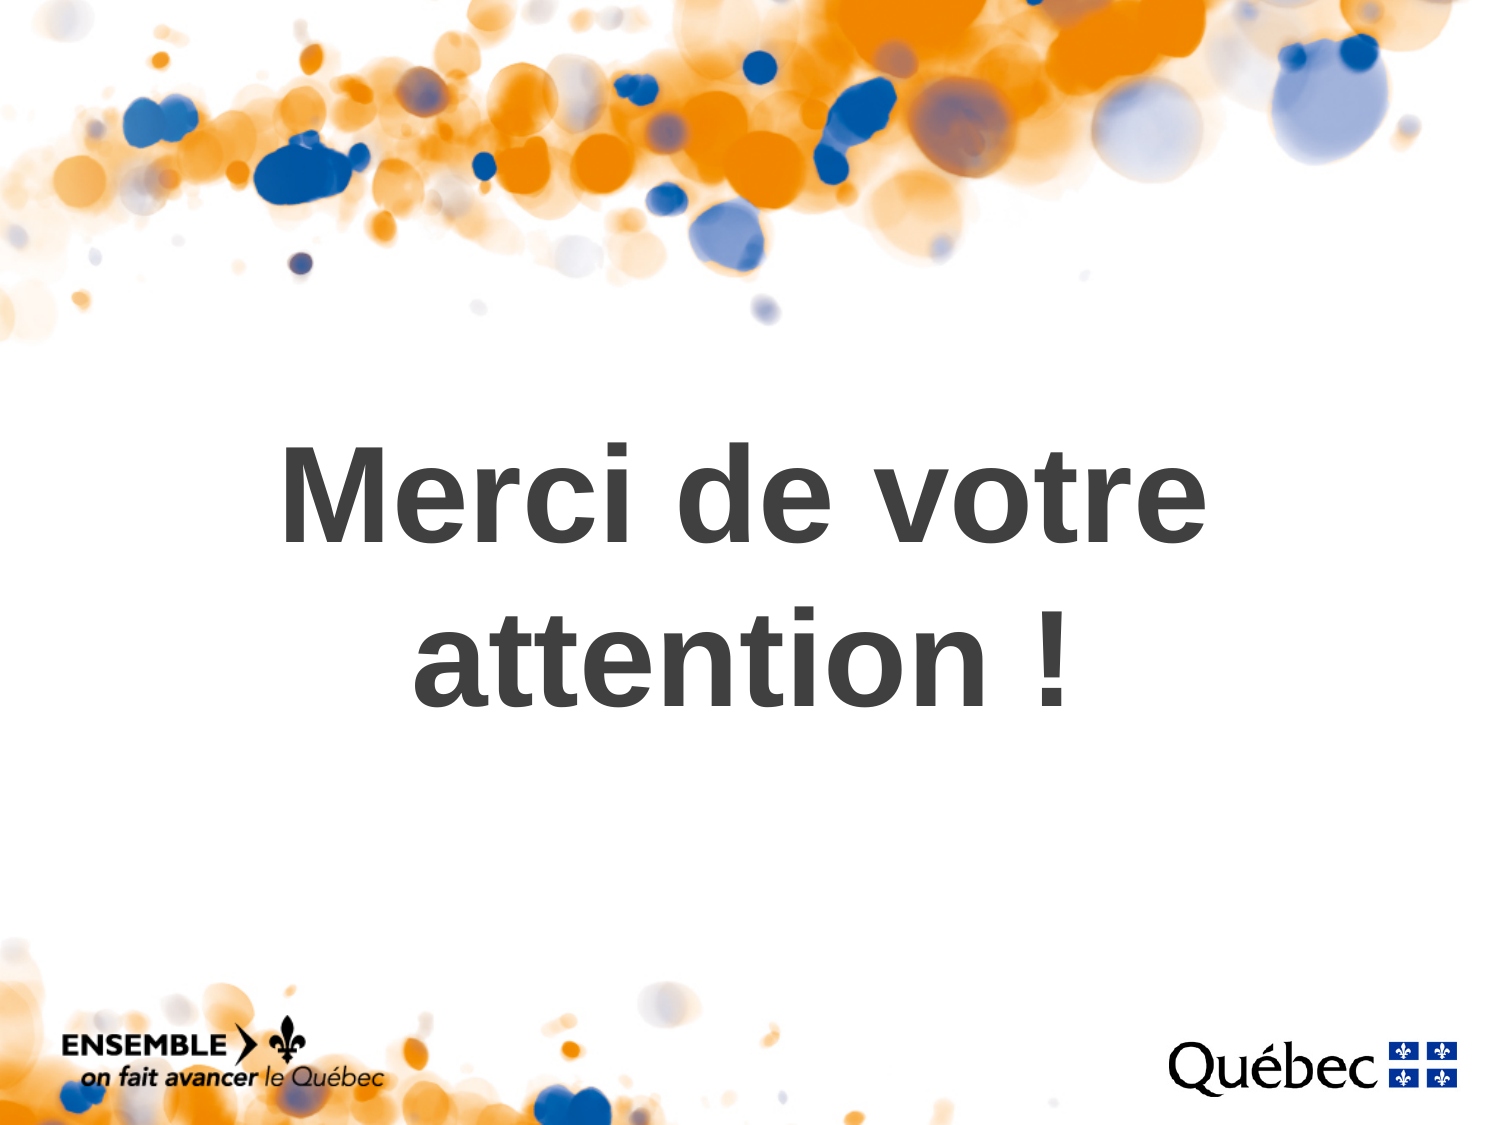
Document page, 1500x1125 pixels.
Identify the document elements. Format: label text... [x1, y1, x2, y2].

picture [0, 0, 1500, 1125]
title Merci de votre attention ! [171, 397, 1317, 705]
